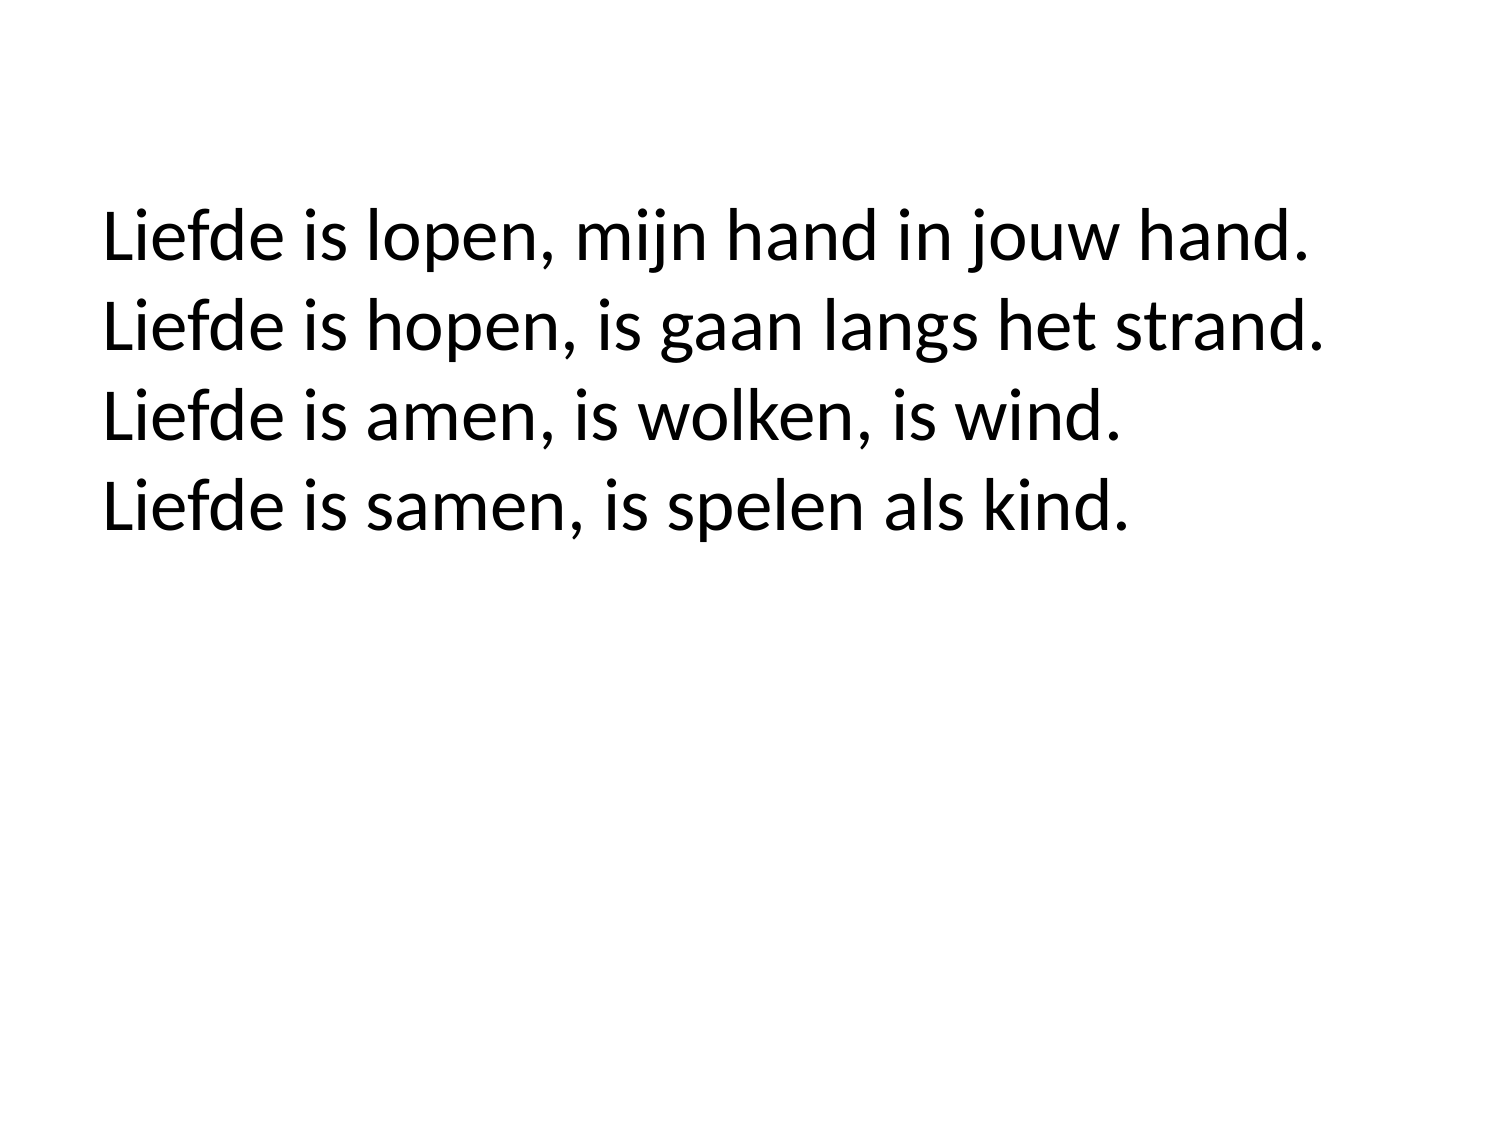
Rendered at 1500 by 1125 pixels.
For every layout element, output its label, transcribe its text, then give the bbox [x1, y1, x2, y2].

text_box Liefde is lopen, mijn hand in jouw hand. Liefde is hopen, is gaan langs het strand. Liefde is amen, is wolken, is wind. Liefde is samen, is spelen als kind. [87, 177, 1450, 553]
